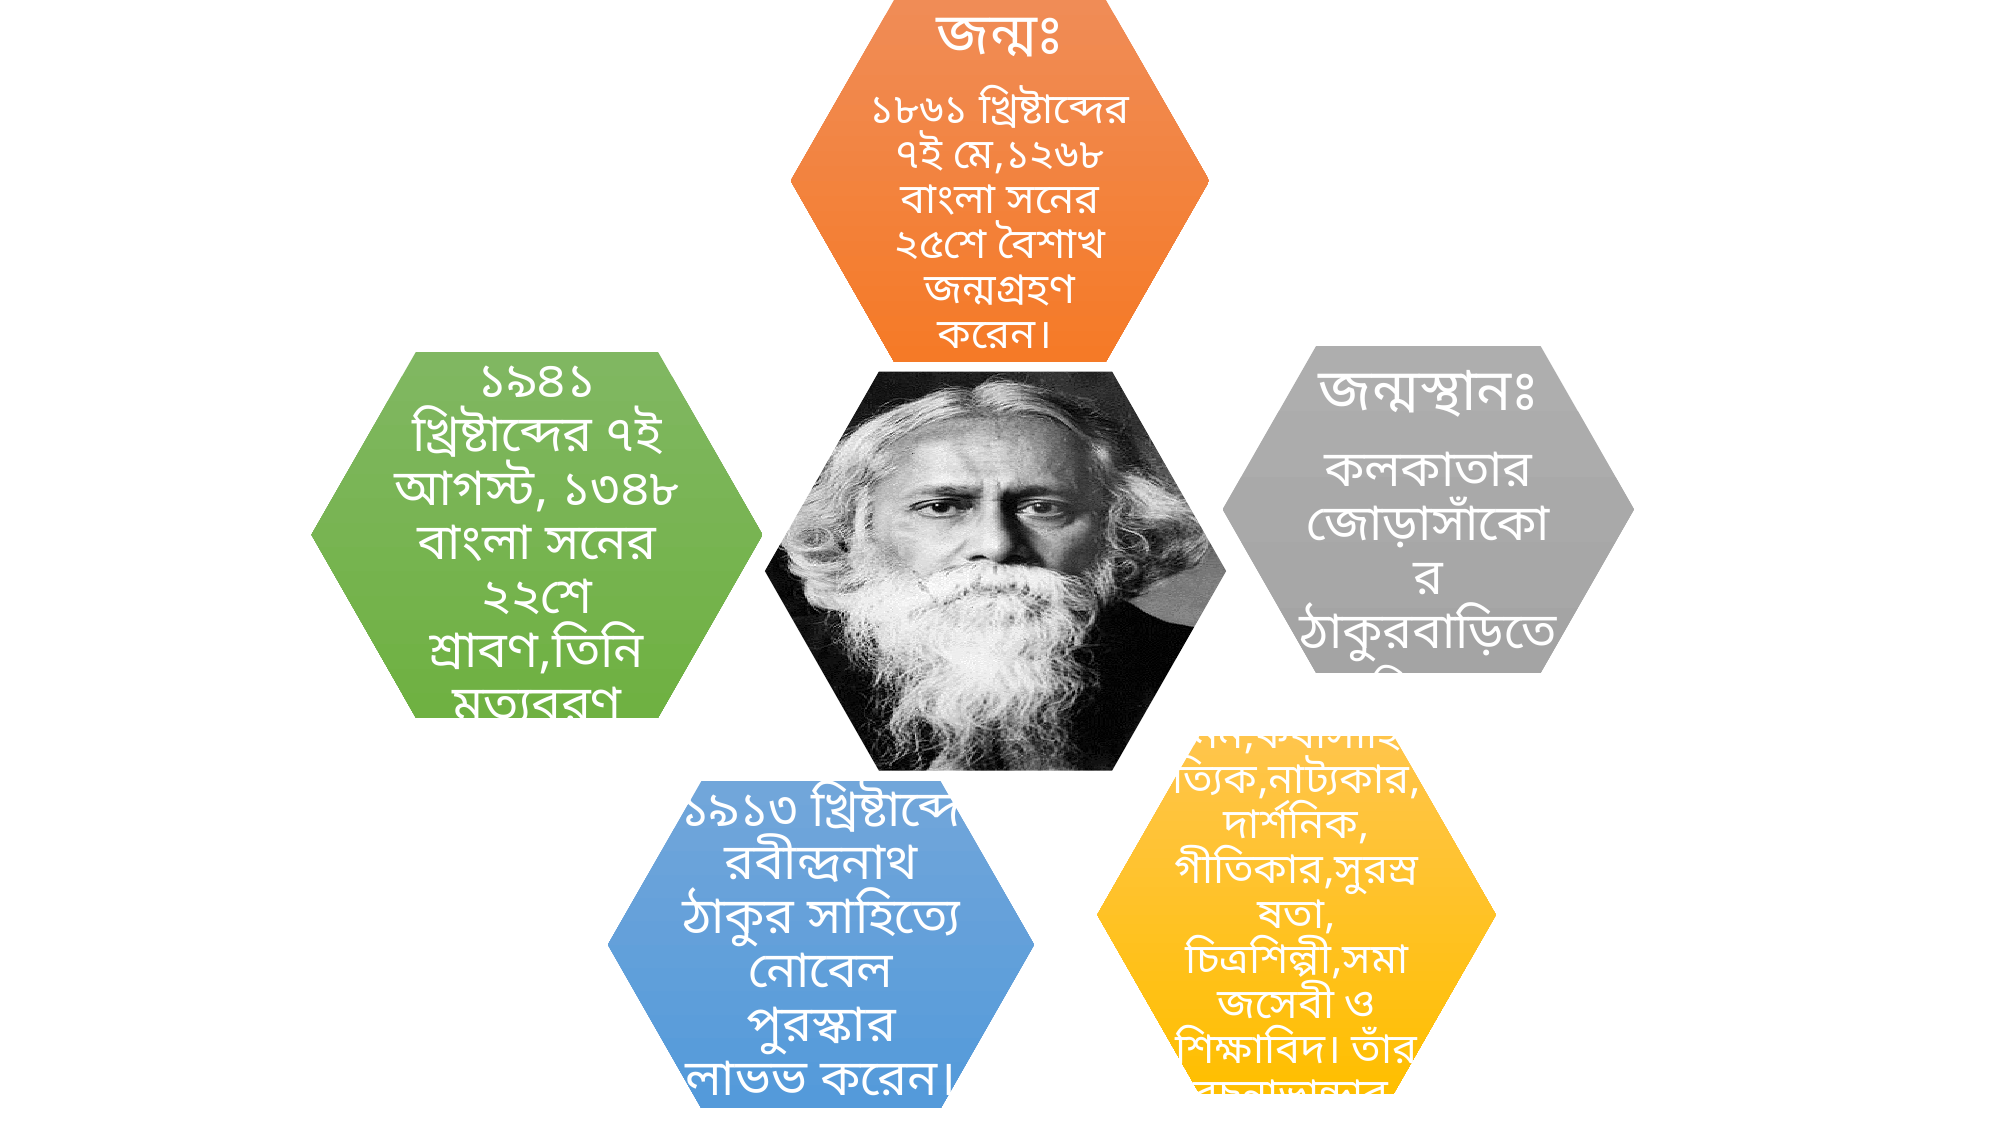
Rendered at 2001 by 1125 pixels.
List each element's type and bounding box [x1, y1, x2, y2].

text_box [304, 0, 1667, 1125]
